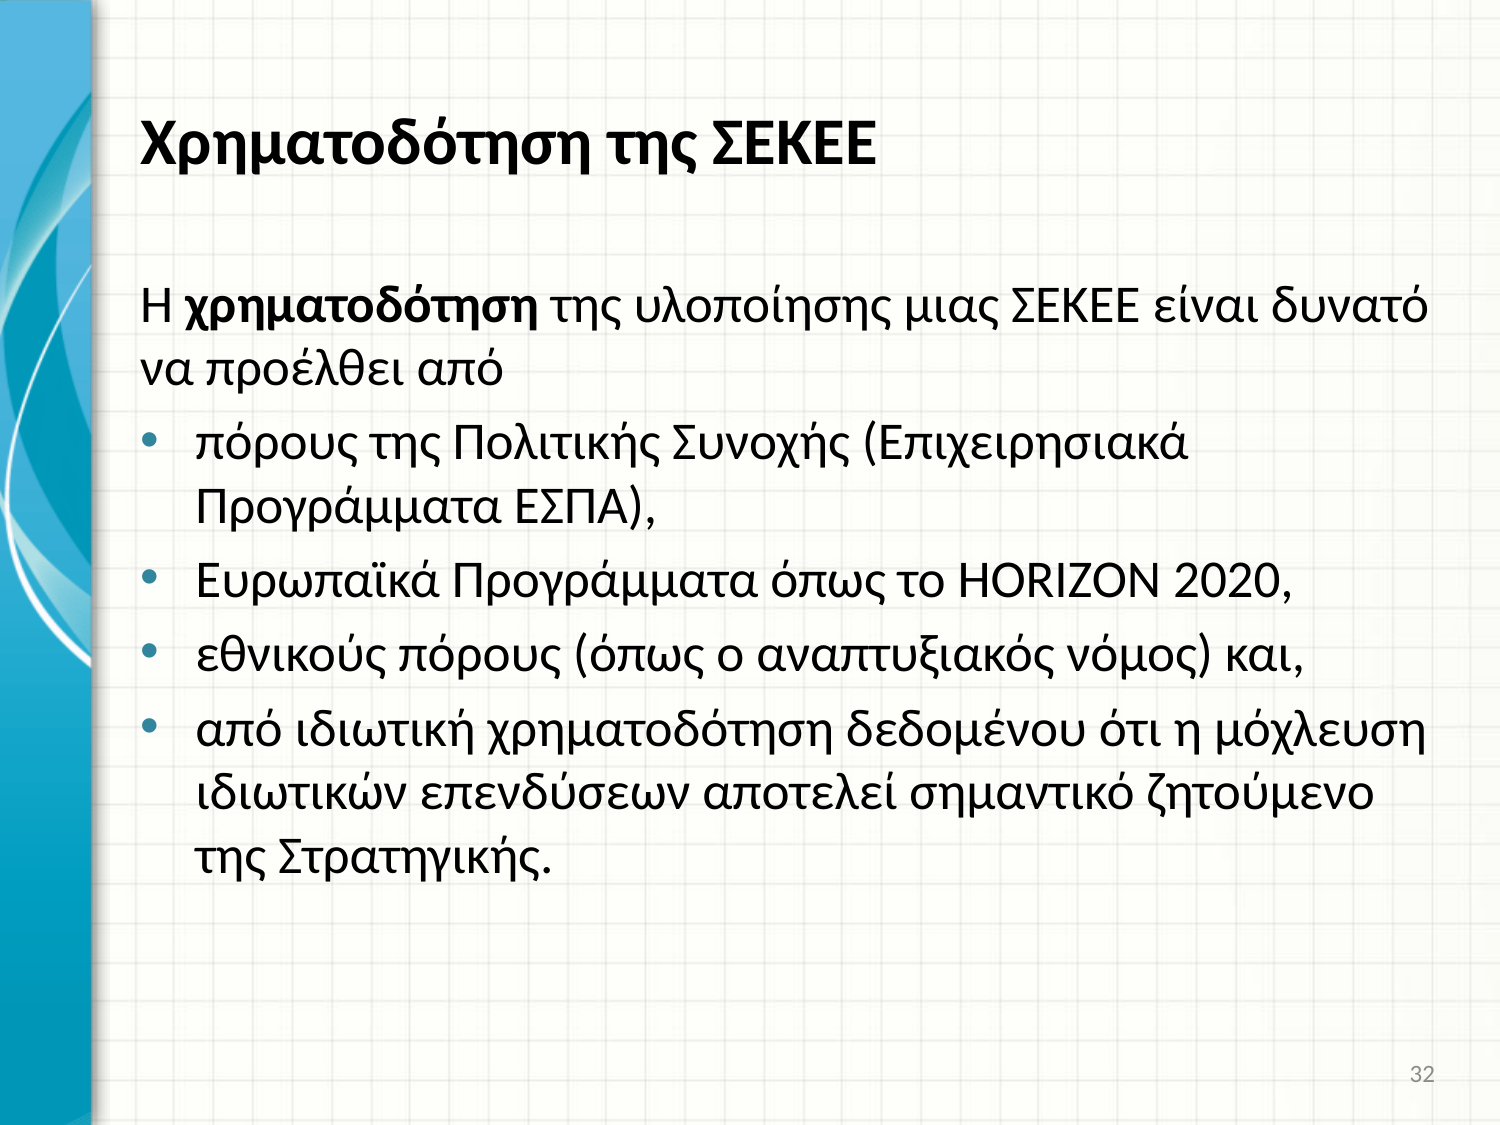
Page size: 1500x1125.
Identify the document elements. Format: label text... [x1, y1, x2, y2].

picture [0, 0, 1500, 1125]
slide_number 32 [1100, 1042, 1450, 1103]
title Χρηματοδότηση της ΣΕΚΕΕ [125, 44, 1450, 232]
list Η χρηματοδότηση της υλοποίησης μιας ΣΕΚΕΕ είναι δυνατό να προέλθει από πόρους της Πολιτικής Συνοχής (Επιχειρησιακά Προγράμματα ΕΣΠΑ), Ευρωπαϊκά Προγράμματα όπως το HORIZON 2020, εθνικούς πόρους (όπως ο αναπτυξιακός νόμος) και, από ιδιωτική χρηματοδότηση δεδομένου ότι η μόχλευση ιδιωτικών επενδύσεων αποτελεί σημαντικό ζητούμενο της Στρατηγικής. [125, 261, 1450, 967]
